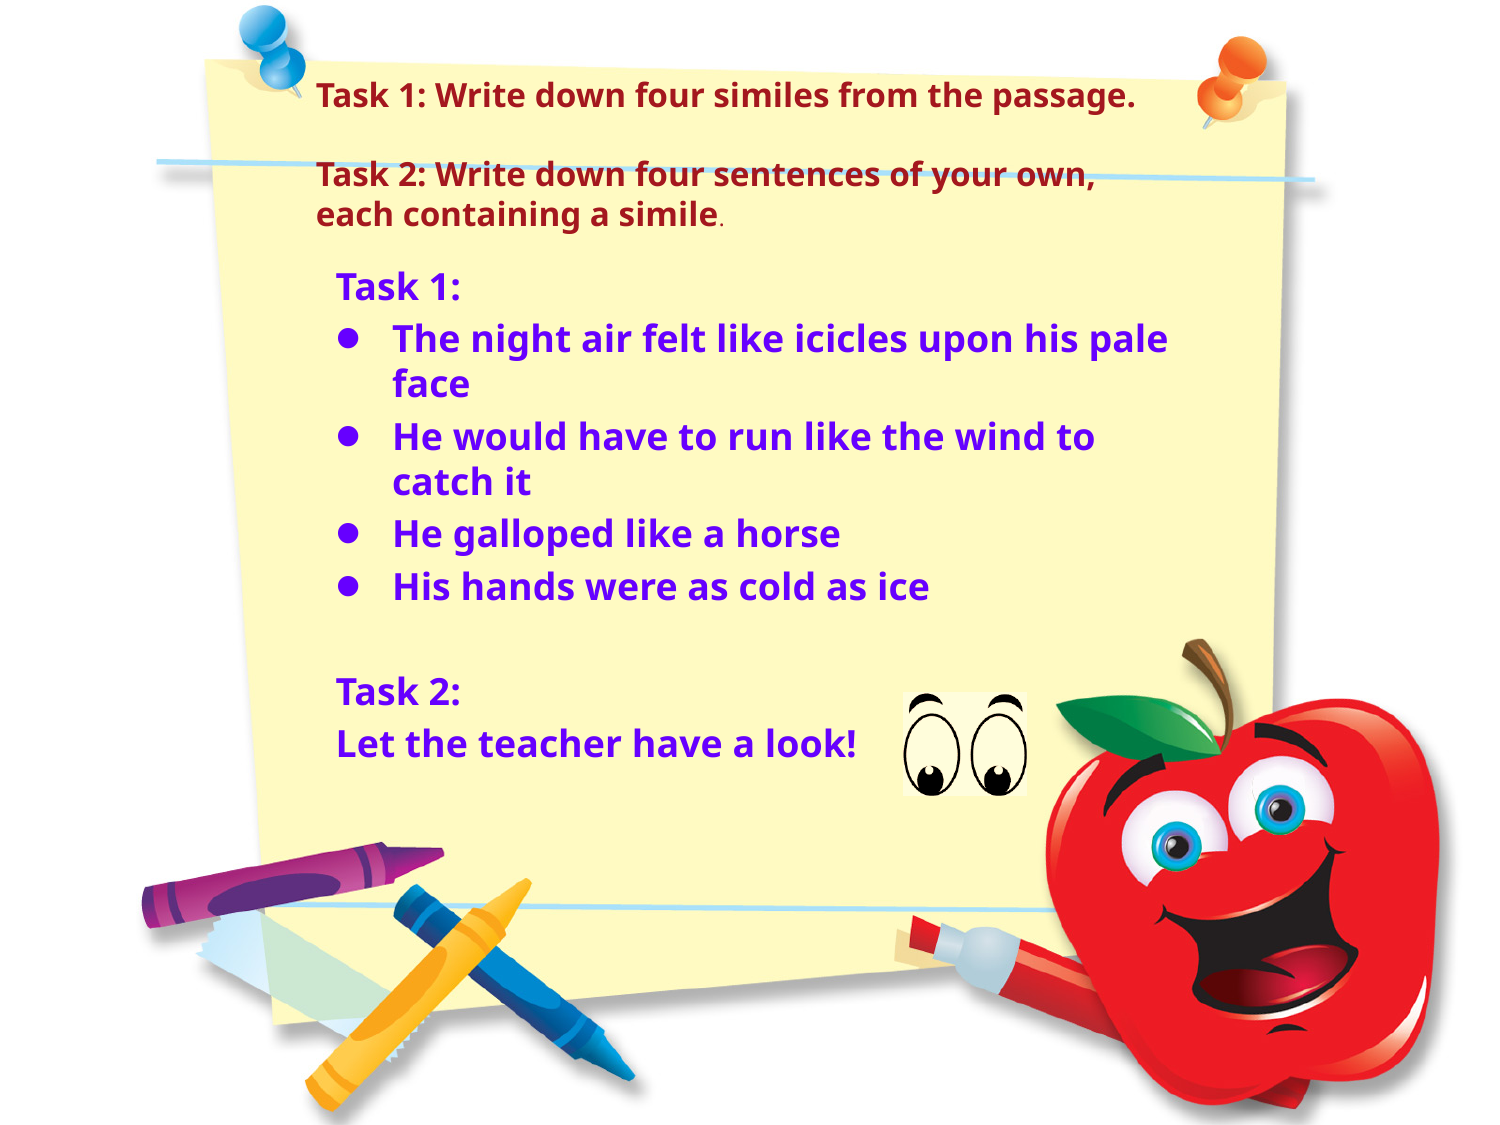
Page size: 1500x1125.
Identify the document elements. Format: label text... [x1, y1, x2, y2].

picture [0, 0, 1500, 1125]
text_box Task 1: Write down four similes from the passage. Task 2: Write down four sentences of your own, each containing a simile. [301, 66, 1187, 220]
text_box Task 1: The night air felt like icicles upon his pale face He would have to run like the wind to catch it He galloped like a horse His hands were as cold as ice Task 2: Let the teacher have a look! [320, 255, 1207, 776]
